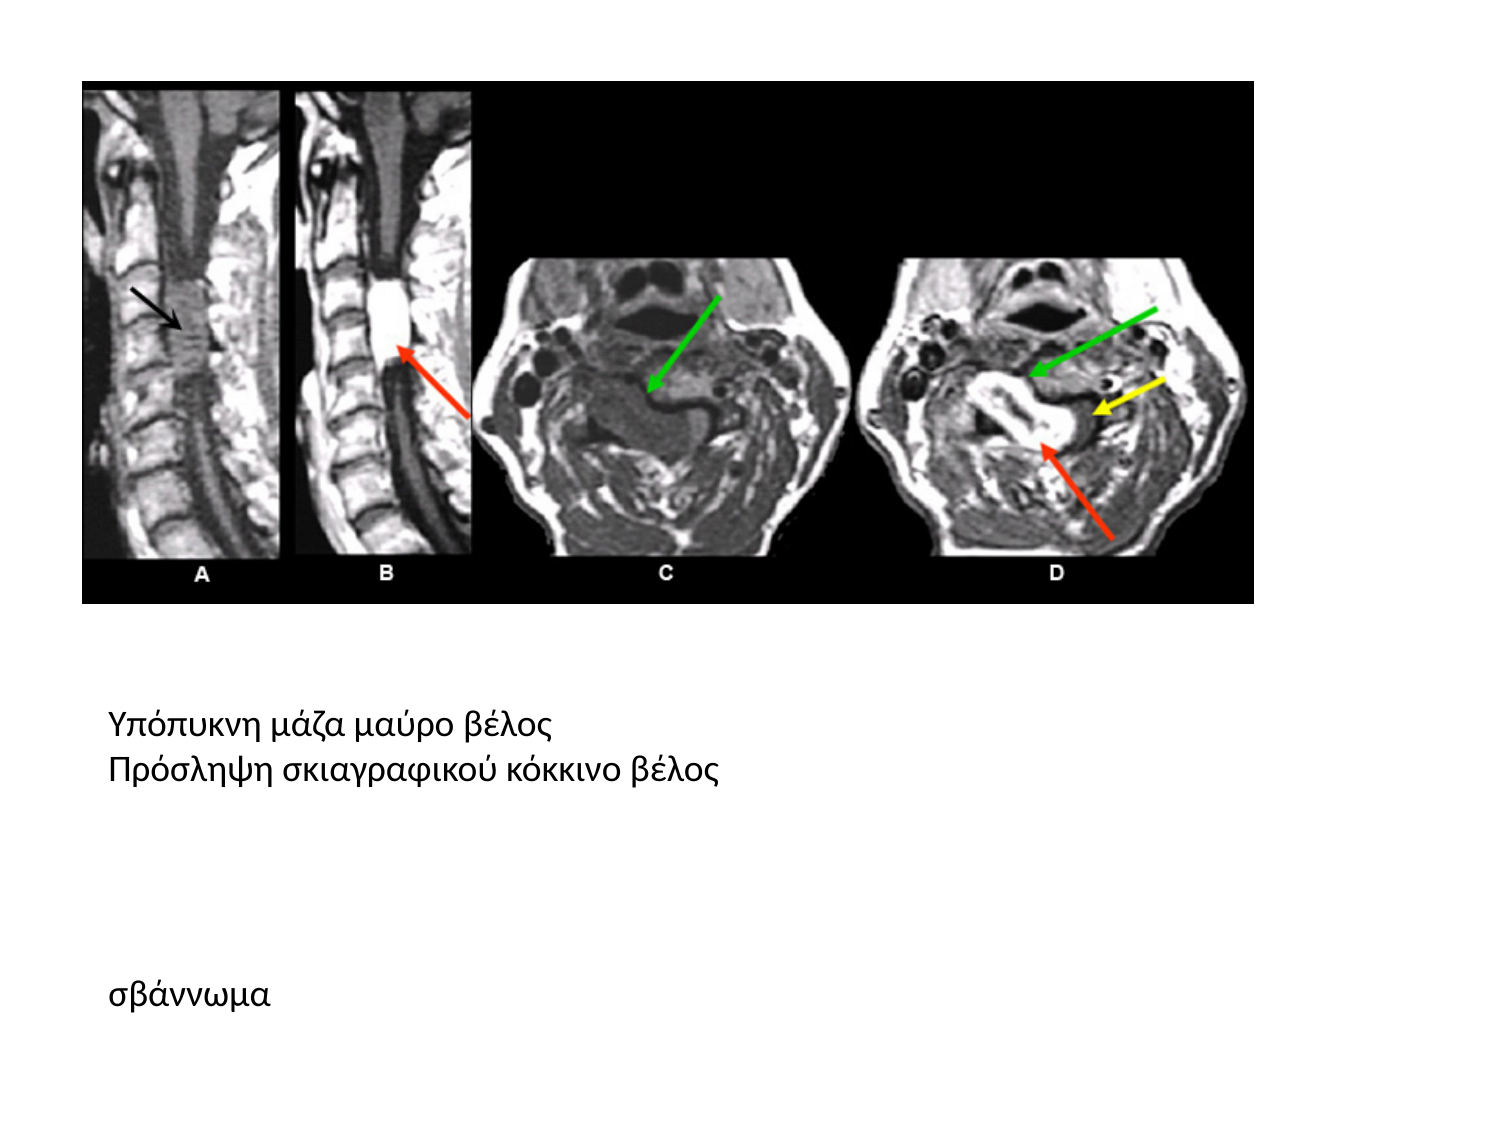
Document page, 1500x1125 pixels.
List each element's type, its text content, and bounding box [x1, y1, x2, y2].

picture [81, 81, 1255, 605]
text_box Υπόπυκνη μάζα μαύρο βέλος Πρόσληψη σκιαγραφικού κόκκινο βέλος σβάννωμα [93, 691, 1278, 1022]
